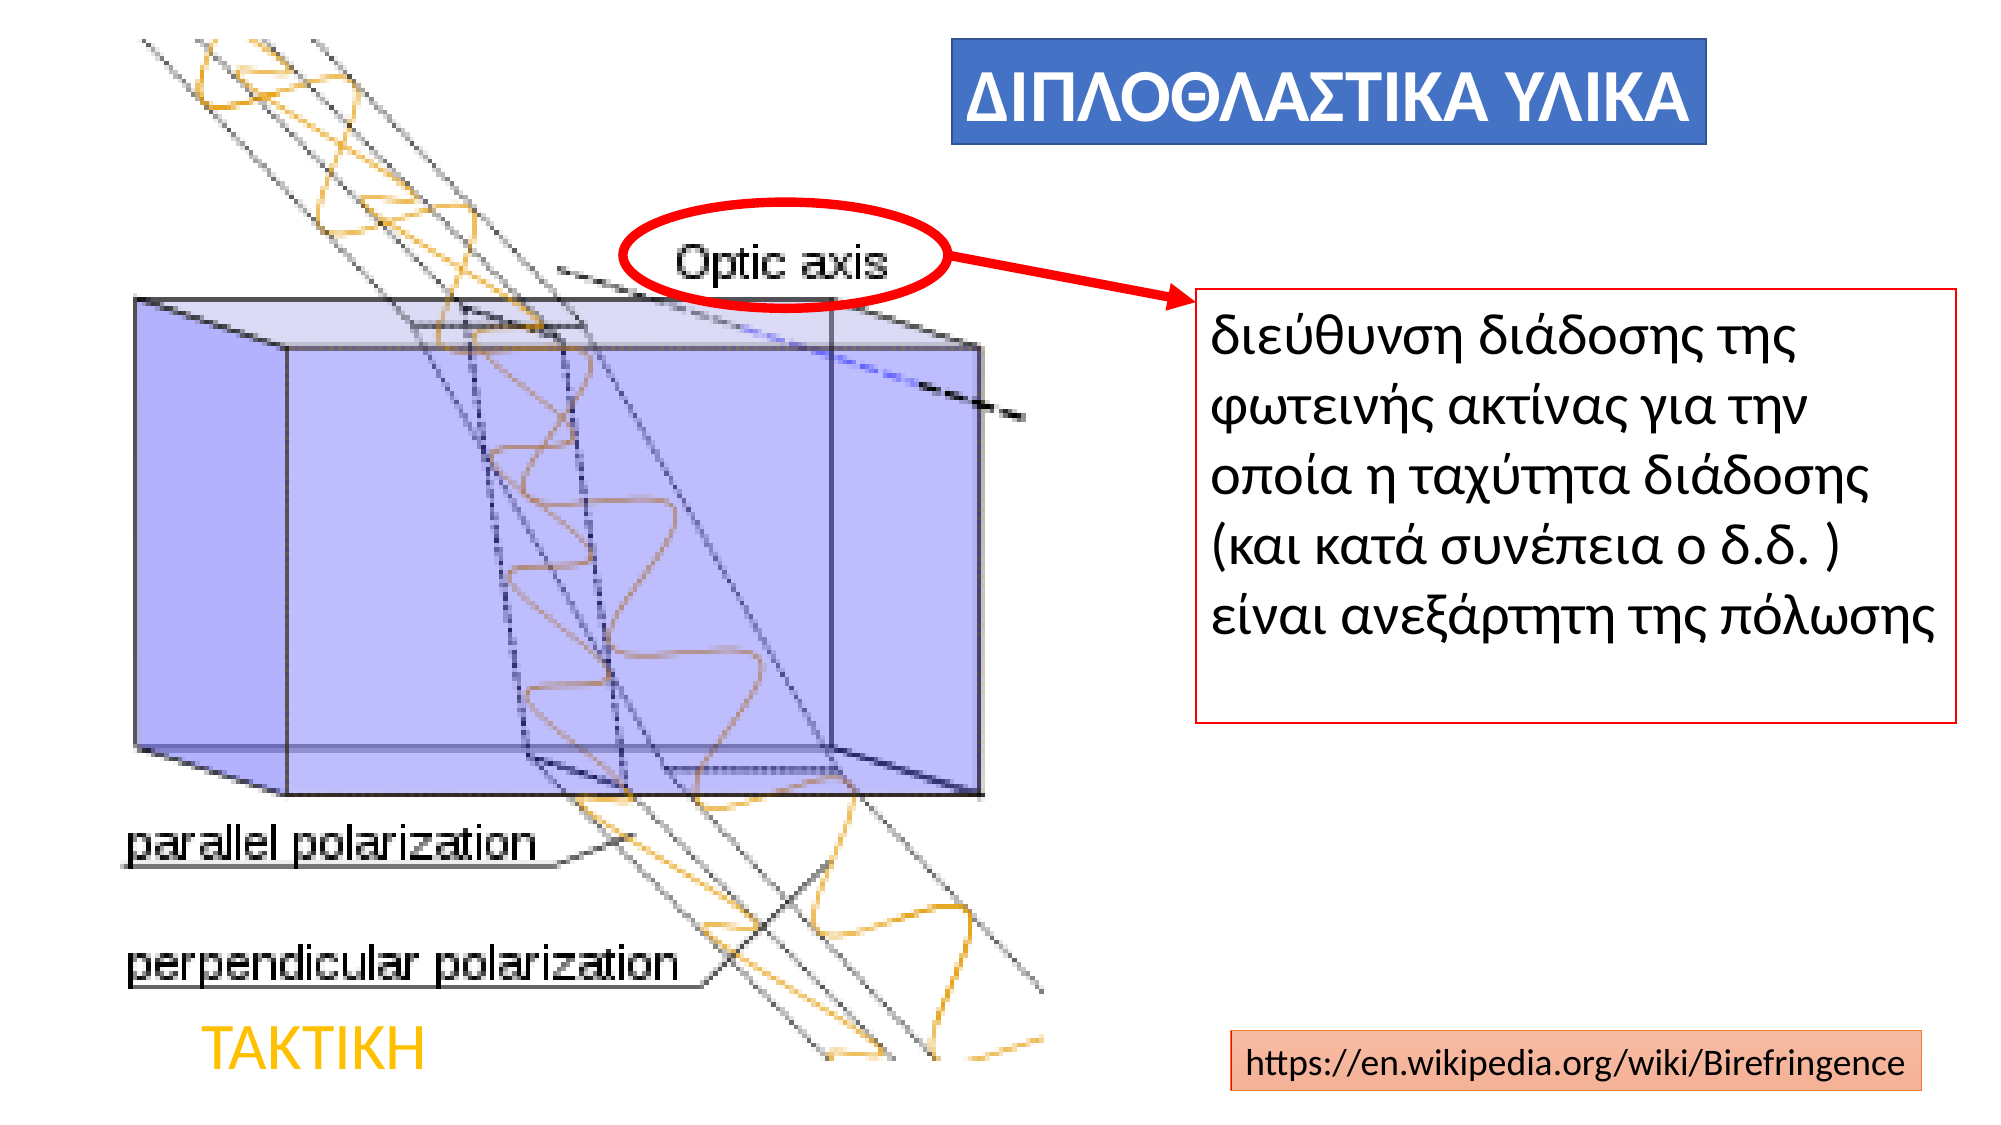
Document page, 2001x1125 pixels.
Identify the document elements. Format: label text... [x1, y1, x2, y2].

text_box ΔΙΠΛΟΘΛΑΣΤΙΚΑ ΥΛΙΚΑ [951, 38, 1707, 145]
text_box ΤΑΚΤΙΚΗ [186, 1061, 458, 1090]
text_box https://en.wikipedia.org/wiki/Birefringence [1230, 1030, 1922, 1091]
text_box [947, 255, 1196, 303]
text_box διεύθυνση διάδοσης της φωτεινής ακτίνας για την οποία η ταχύτητα διάδοσης (και κατά συνέπεια ο δ.δ. ) είναι ανεξάρτητη της πόλωσης [1195, 288, 1957, 724]
picture [62, 39, 1044, 1061]
